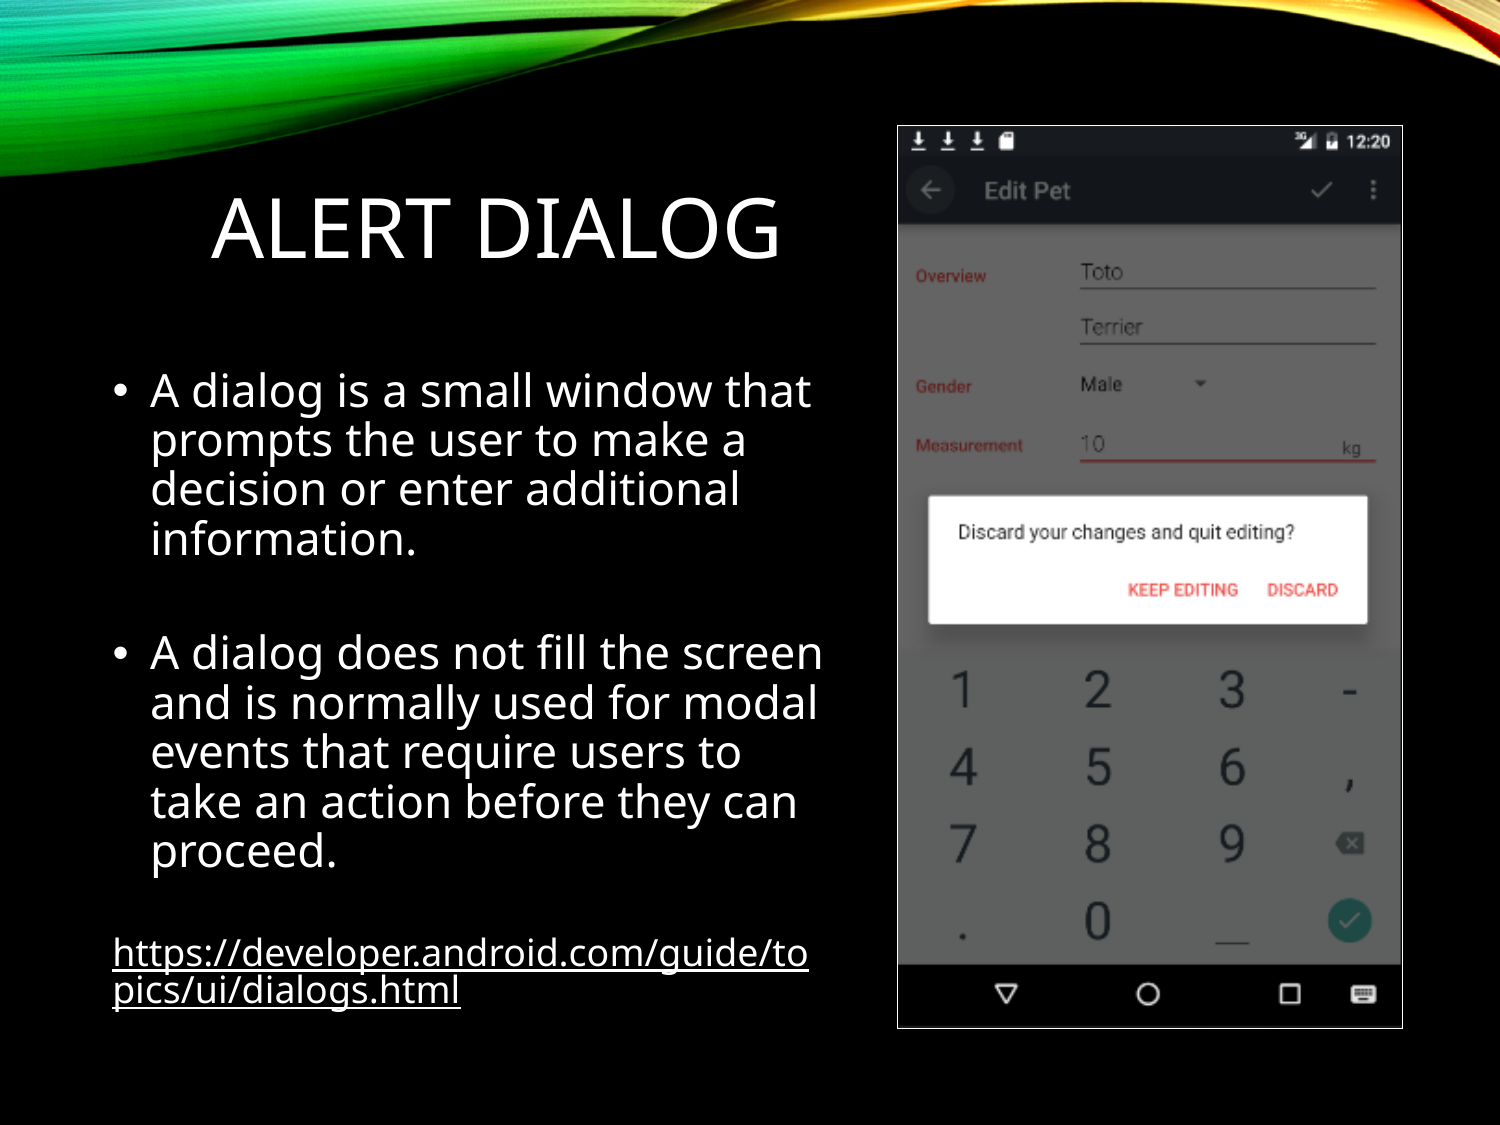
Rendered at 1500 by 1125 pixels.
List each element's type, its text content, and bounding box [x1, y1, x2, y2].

list A dialog is a small window that prompts the user to make a decision or enter additional information. A dialog does not fill the screen and is normally used for modal events that require users to take an action before they can proceed. [97, 360, 840, 921]
picture [0, 0, 1500, 1029]
title Alert Dialog [97, 125, 897, 338]
text_box https://developer.android.com/guide/topics/ui/dialogs.html [97, 921, 840, 1033]
